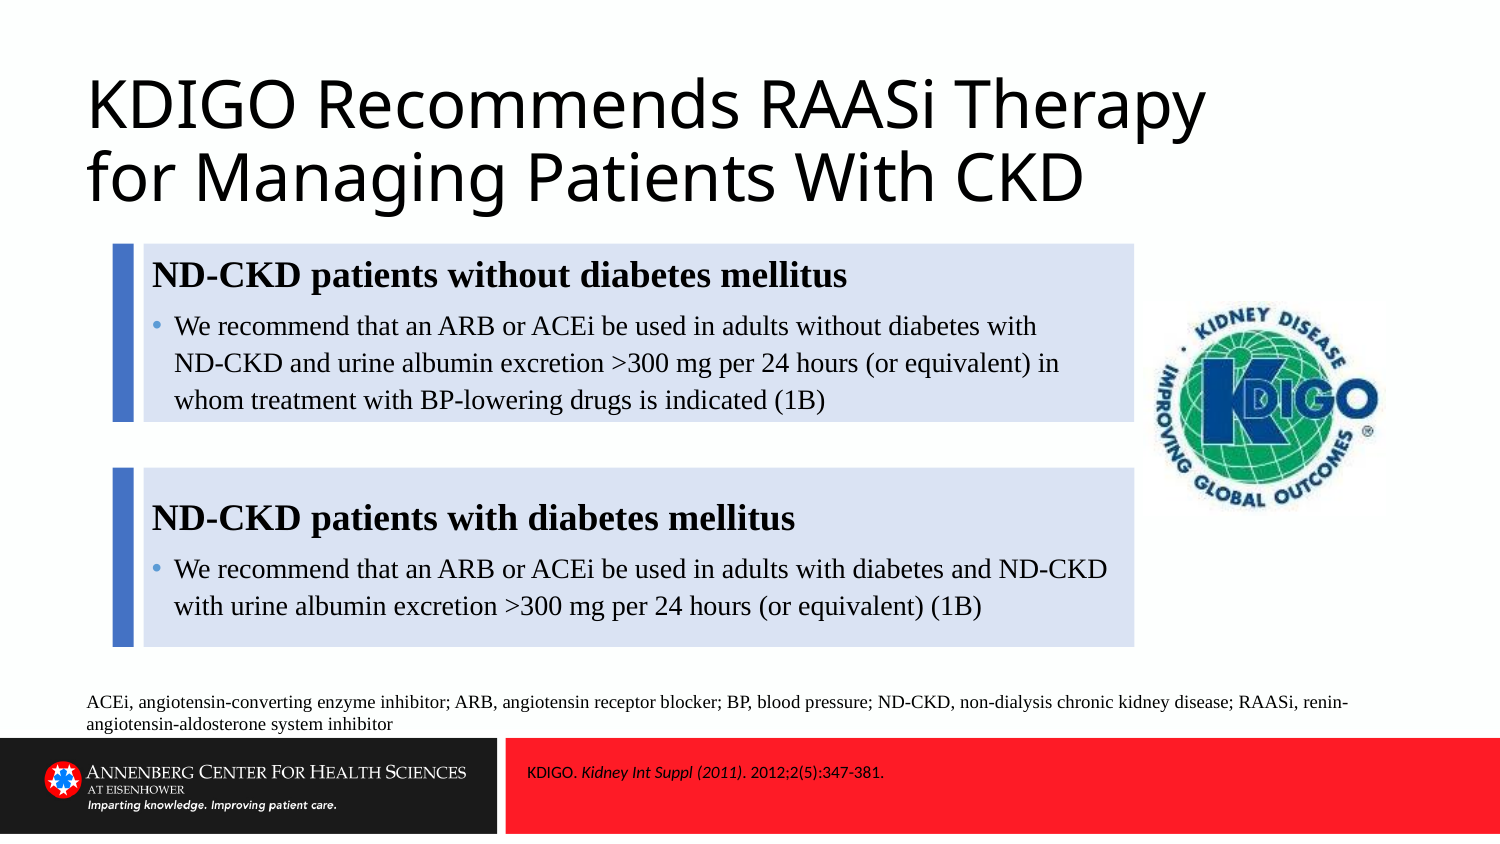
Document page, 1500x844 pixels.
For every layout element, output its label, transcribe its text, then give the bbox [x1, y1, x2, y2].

title KDIGO Recommends RAASi Therapy for Managing Patients With CKD [71, 61, 1297, 225]
text_box ND-CKD patients with diabetes mellitus We recommend that an ARB or ACEi be used in adults with diabetes and ND-CKD with urine albumin excretion >300 mg per 24 hours (or equivalent) (1B) [142, 467, 1135, 648]
text_box ND-CKD patients without diabetes mellitus We recommend that an ARB or ACEi be used in adults without diabetes with ND-CKD and urine albumin excretion >300 mg per 24 hours (or equivalent) in whom treatment with BP-lowering drugs is indicated (1B) [143, 243, 1135, 423]
text_box ACEi, angiotensin-converting enzyme inhibitor; ARB, angiotensin receptor blocker; BP, blood pressure; ND-CKD, non-dialysis chronic kidney disease; RAASi, renin-angiotensin-aldosterone system inhibitor [71, 682, 1425, 742]
picture [0, 0, 1500, 844]
text_box KDIGO. Kidney Int Suppl (2011). 2012;2(5):347-381. [512, 753, 1162, 789]
text_box [112, 243, 135, 423]
text_box [111, 467, 135, 648]
